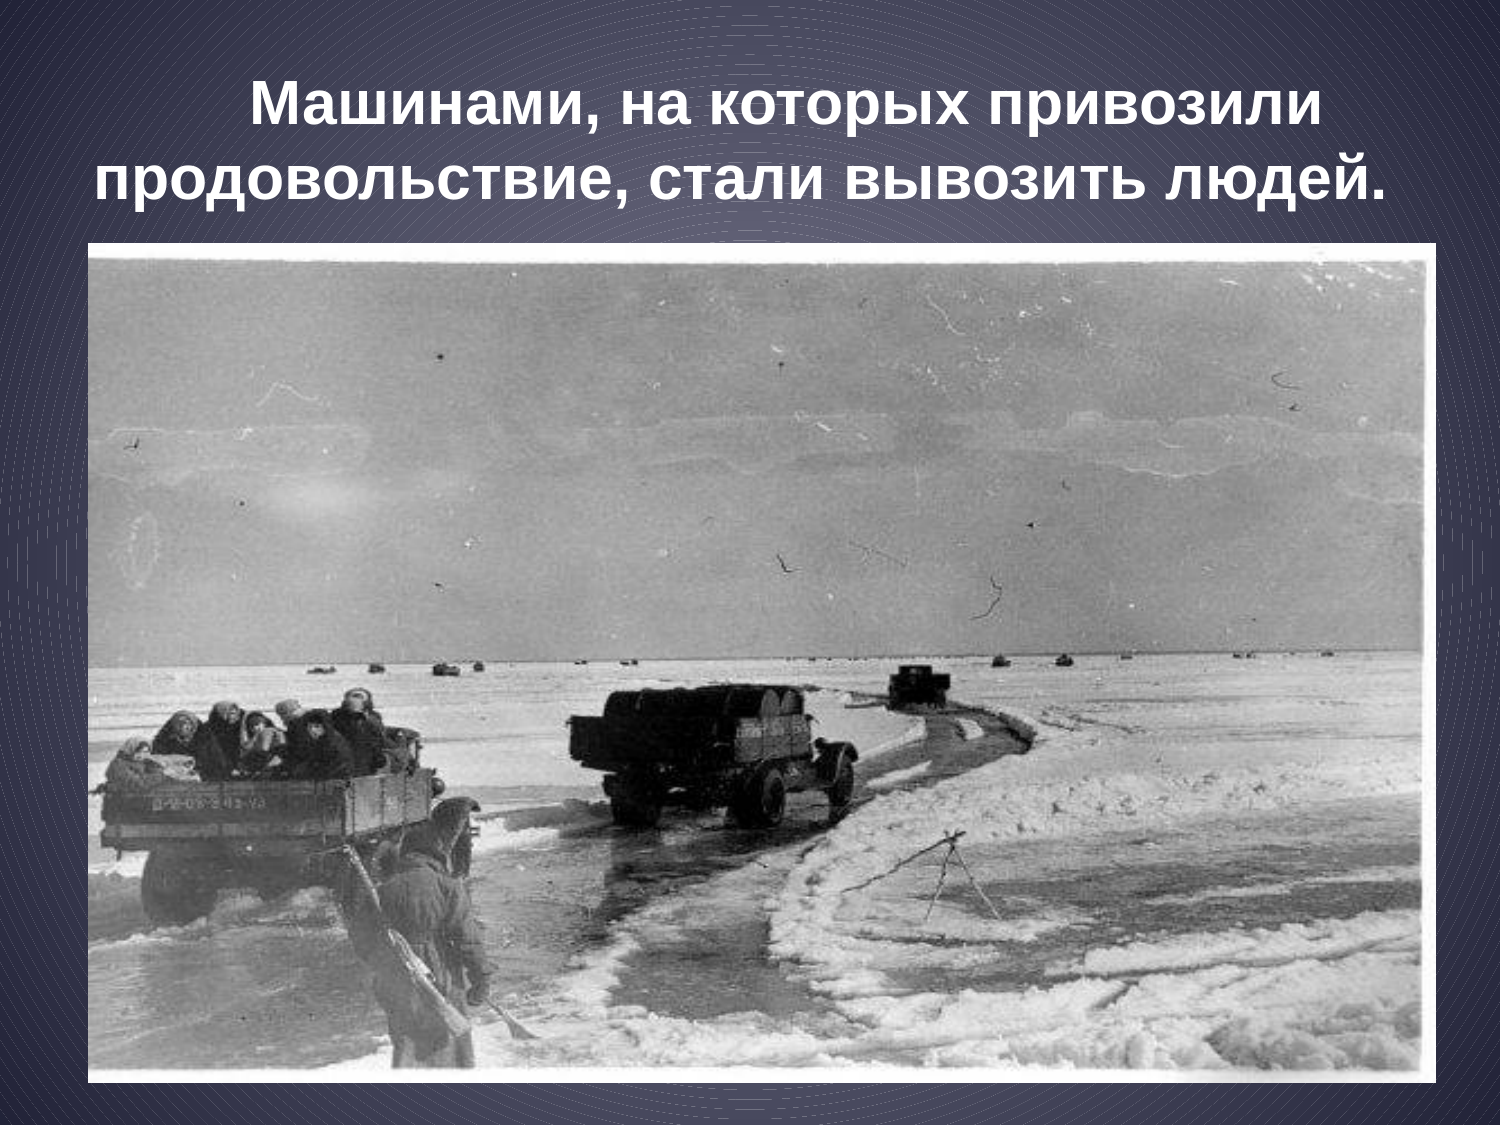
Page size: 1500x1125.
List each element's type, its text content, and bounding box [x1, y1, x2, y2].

picture [88, 243, 1436, 1083]
text_box Машинами, на которых привозили продовольствие, стали вывозить людей. [64, 54, 1436, 220]
